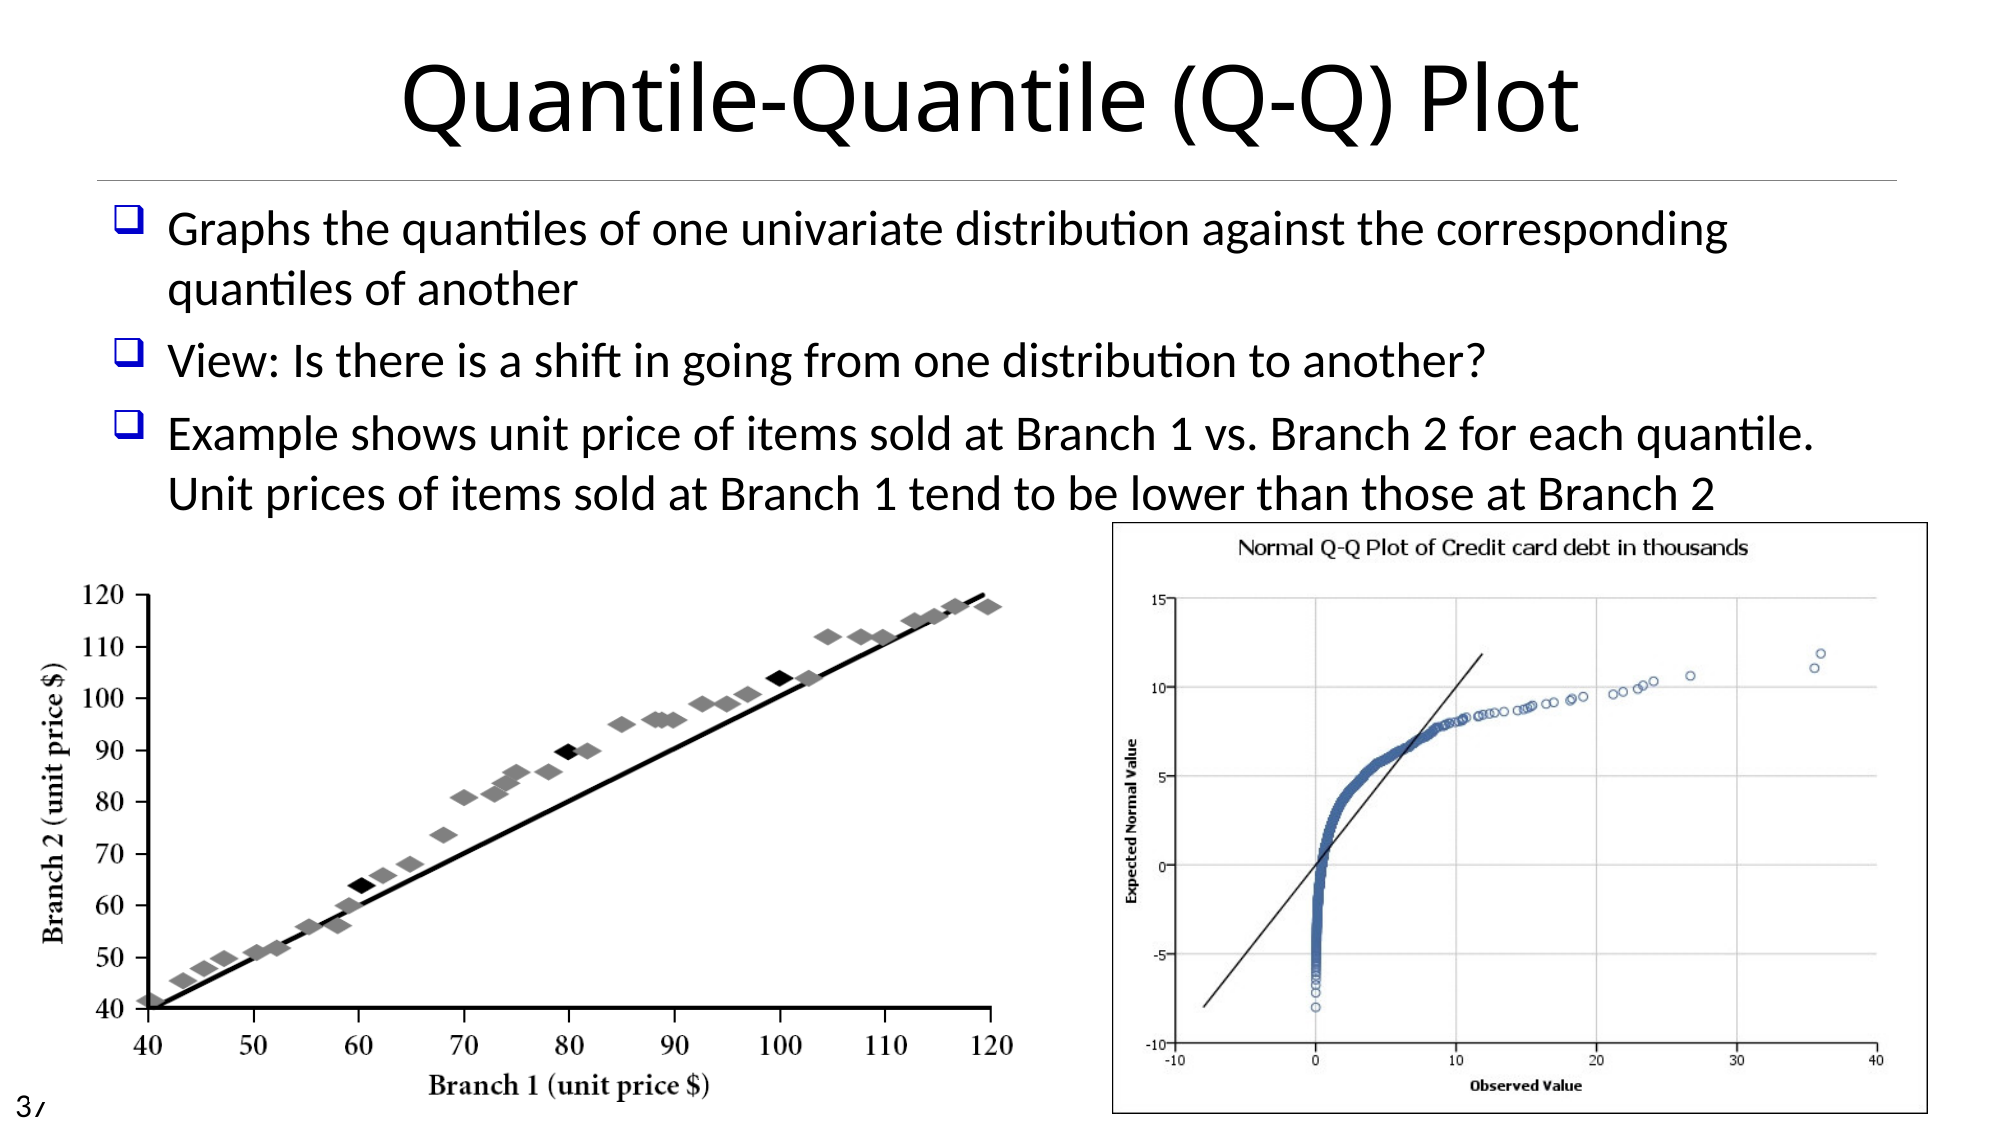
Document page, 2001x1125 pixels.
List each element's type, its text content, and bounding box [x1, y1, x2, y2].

picture [29, 533, 1020, 1103]
picture [1111, 522, 1929, 1115]
title Quantile-Quantile (Q-Q) Plot [57, 36, 1923, 158]
list Graphs the quantiles of one univariate distribution against the corresponding quantiles of another View: Is there is a shift in going from one distribution to another? Example shows unit price of items sold at Branch 1 vs. Branch 2 for each quantile. Unit prices of items sold at Branch 1 tend to be lower than those at Branch 2 [96, 187, 1884, 550]
